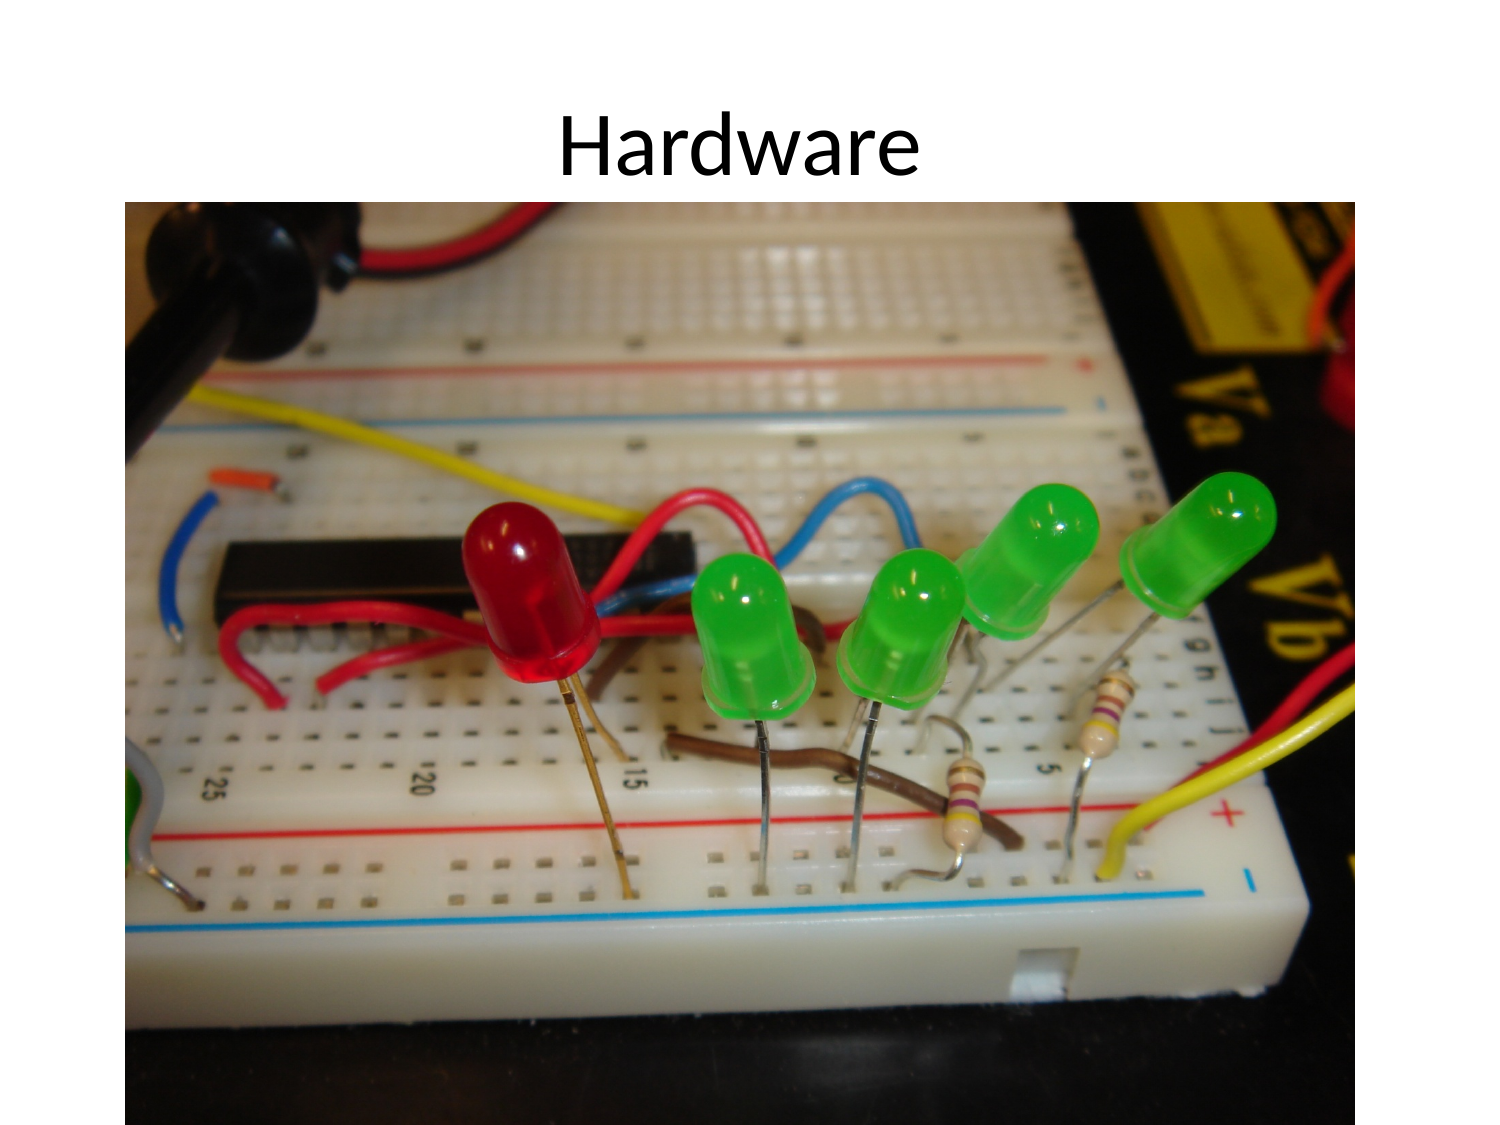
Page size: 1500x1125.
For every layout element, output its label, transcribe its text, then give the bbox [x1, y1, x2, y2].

picture [124, 202, 1356, 1125]
title Hardware [75, 45, 1425, 233]
